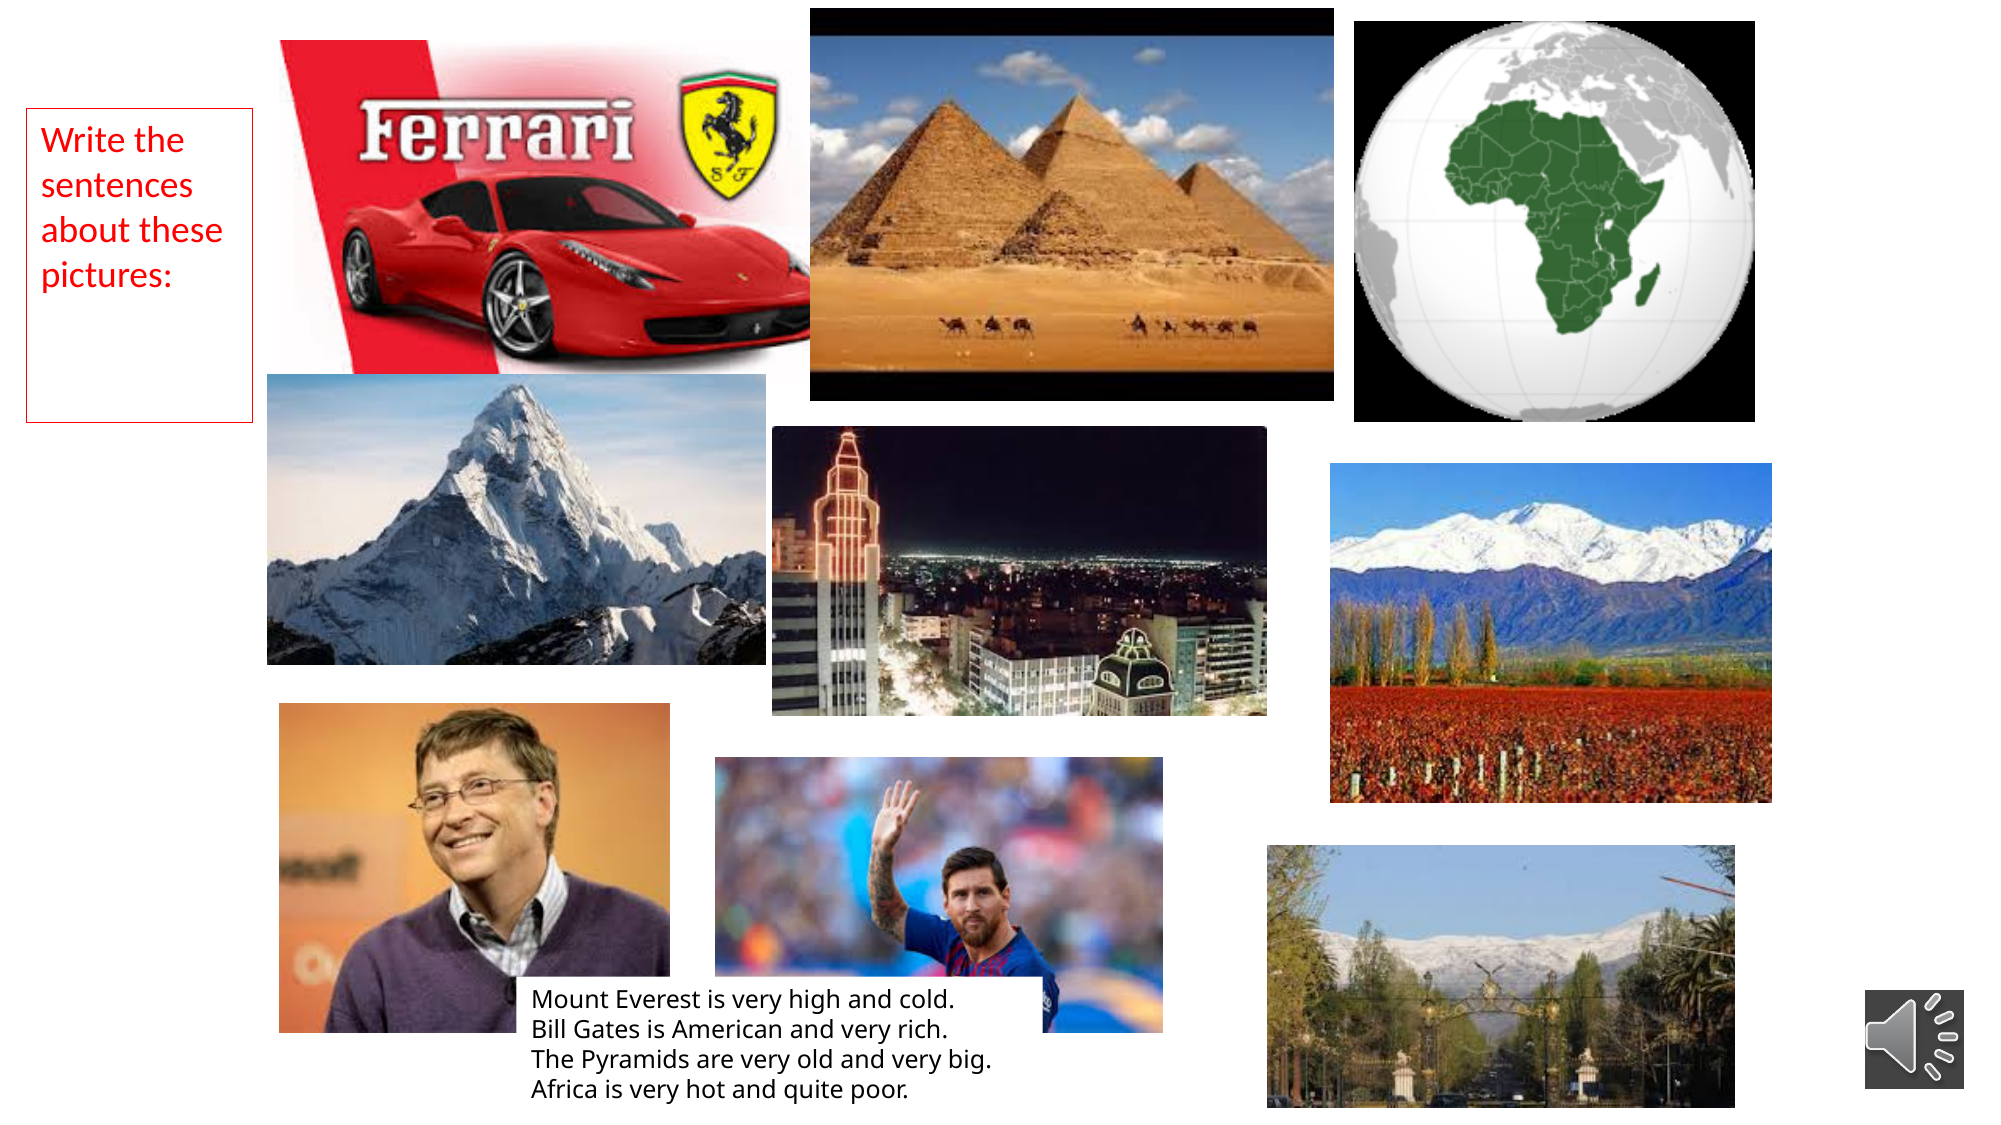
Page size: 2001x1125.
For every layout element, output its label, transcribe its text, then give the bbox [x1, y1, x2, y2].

picture [715, 757, 1163, 1033]
picture [1864, 989, 1965, 1090]
picture [809, 8, 1334, 401]
picture [1267, 845, 1735, 1108]
picture [279, 703, 670, 1033]
picture [267, 374, 766, 665]
text_box Write the sentences about these pictures: [26, 108, 253, 423]
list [279, 40, 809, 382]
picture [1354, 21, 1755, 422]
picture [772, 425, 1267, 716]
picture [1330, 463, 1772, 804]
text_box Mount Everest is very high and cold. Bill Gates is American and very rich. The Pyramids are very old and very big. Africa is very hot and quite poor. [516, 976, 1043, 1112]
